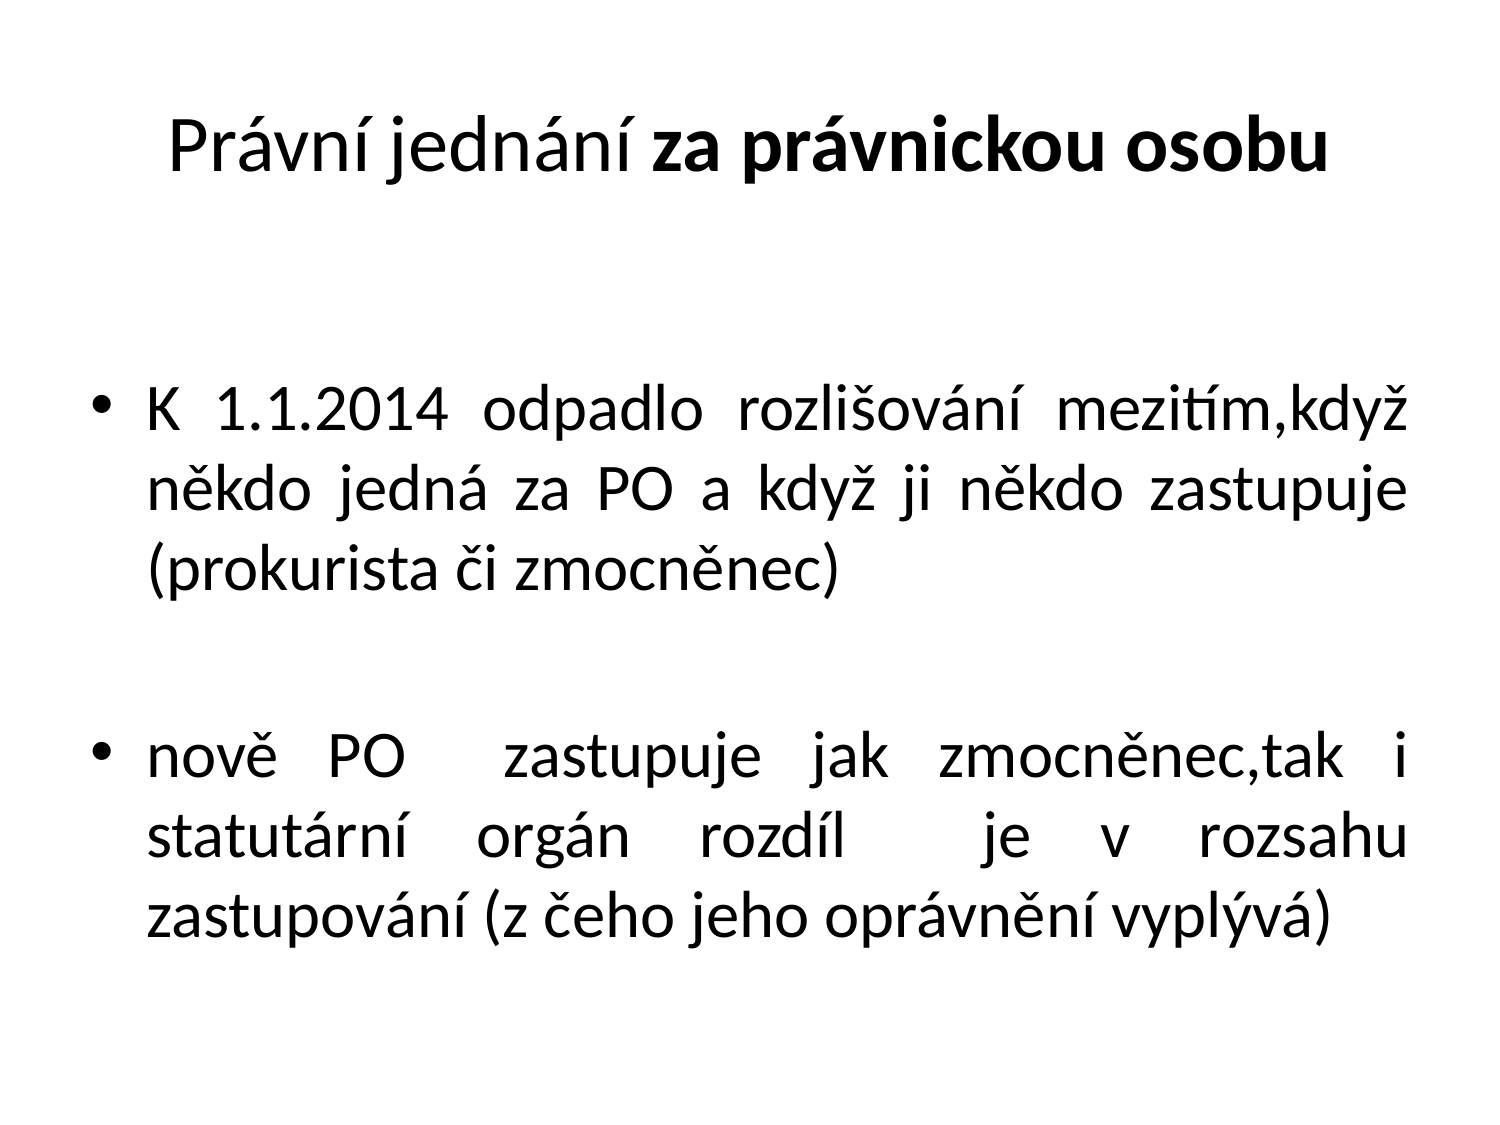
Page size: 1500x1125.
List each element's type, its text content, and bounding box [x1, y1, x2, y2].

list K 1.1.2014 odpadlo rozlišování mezitím,když někdo jedná za PO a když ji někdo zastupuje (prokurista či zmocněnec) nově PO zastupuje jak zmocněnec,tak i statutární orgán rozdíl je v rozsahu zastupování (z čeho jeho oprávnění vyplývá) [75, 262, 1425, 1005]
title Právní jednání za právnickou osobu [75, 45, 1425, 233]
